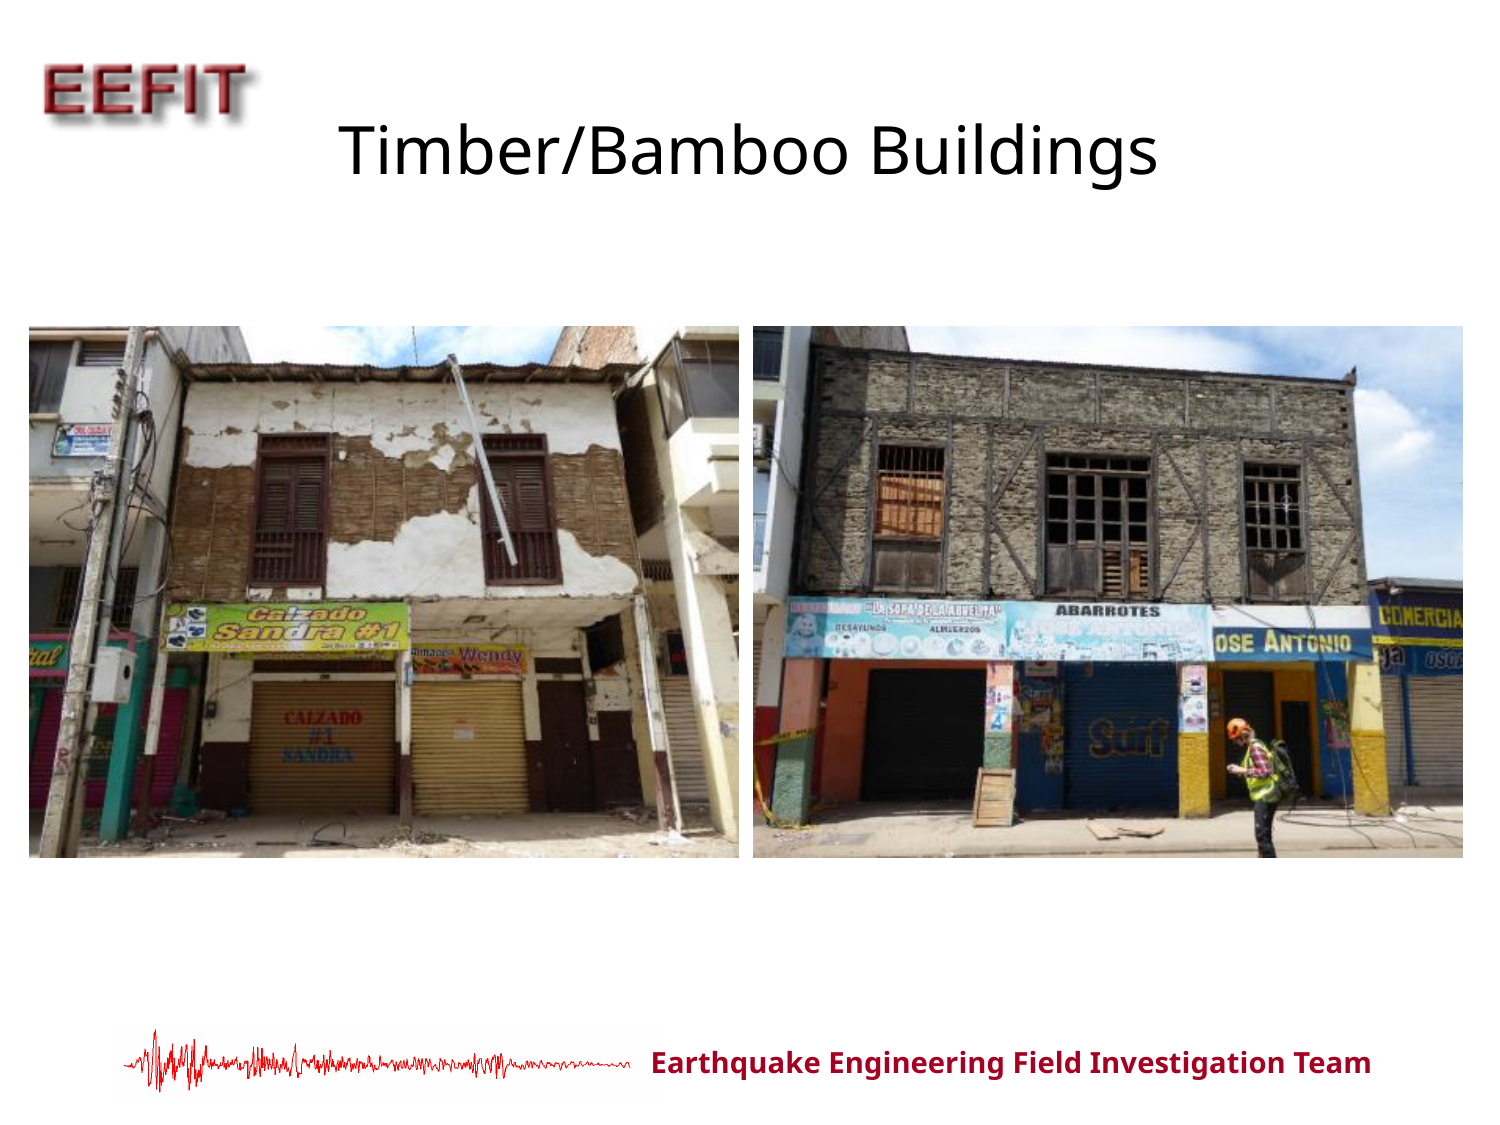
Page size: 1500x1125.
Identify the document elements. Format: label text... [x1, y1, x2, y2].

picture [37, 49, 950, 143]
picture [753, 326, 1463, 858]
picture [29, 325, 739, 858]
picture [112, 1024, 663, 1100]
text_box Timber/Bamboo Buildings [112, 54, 1388, 243]
